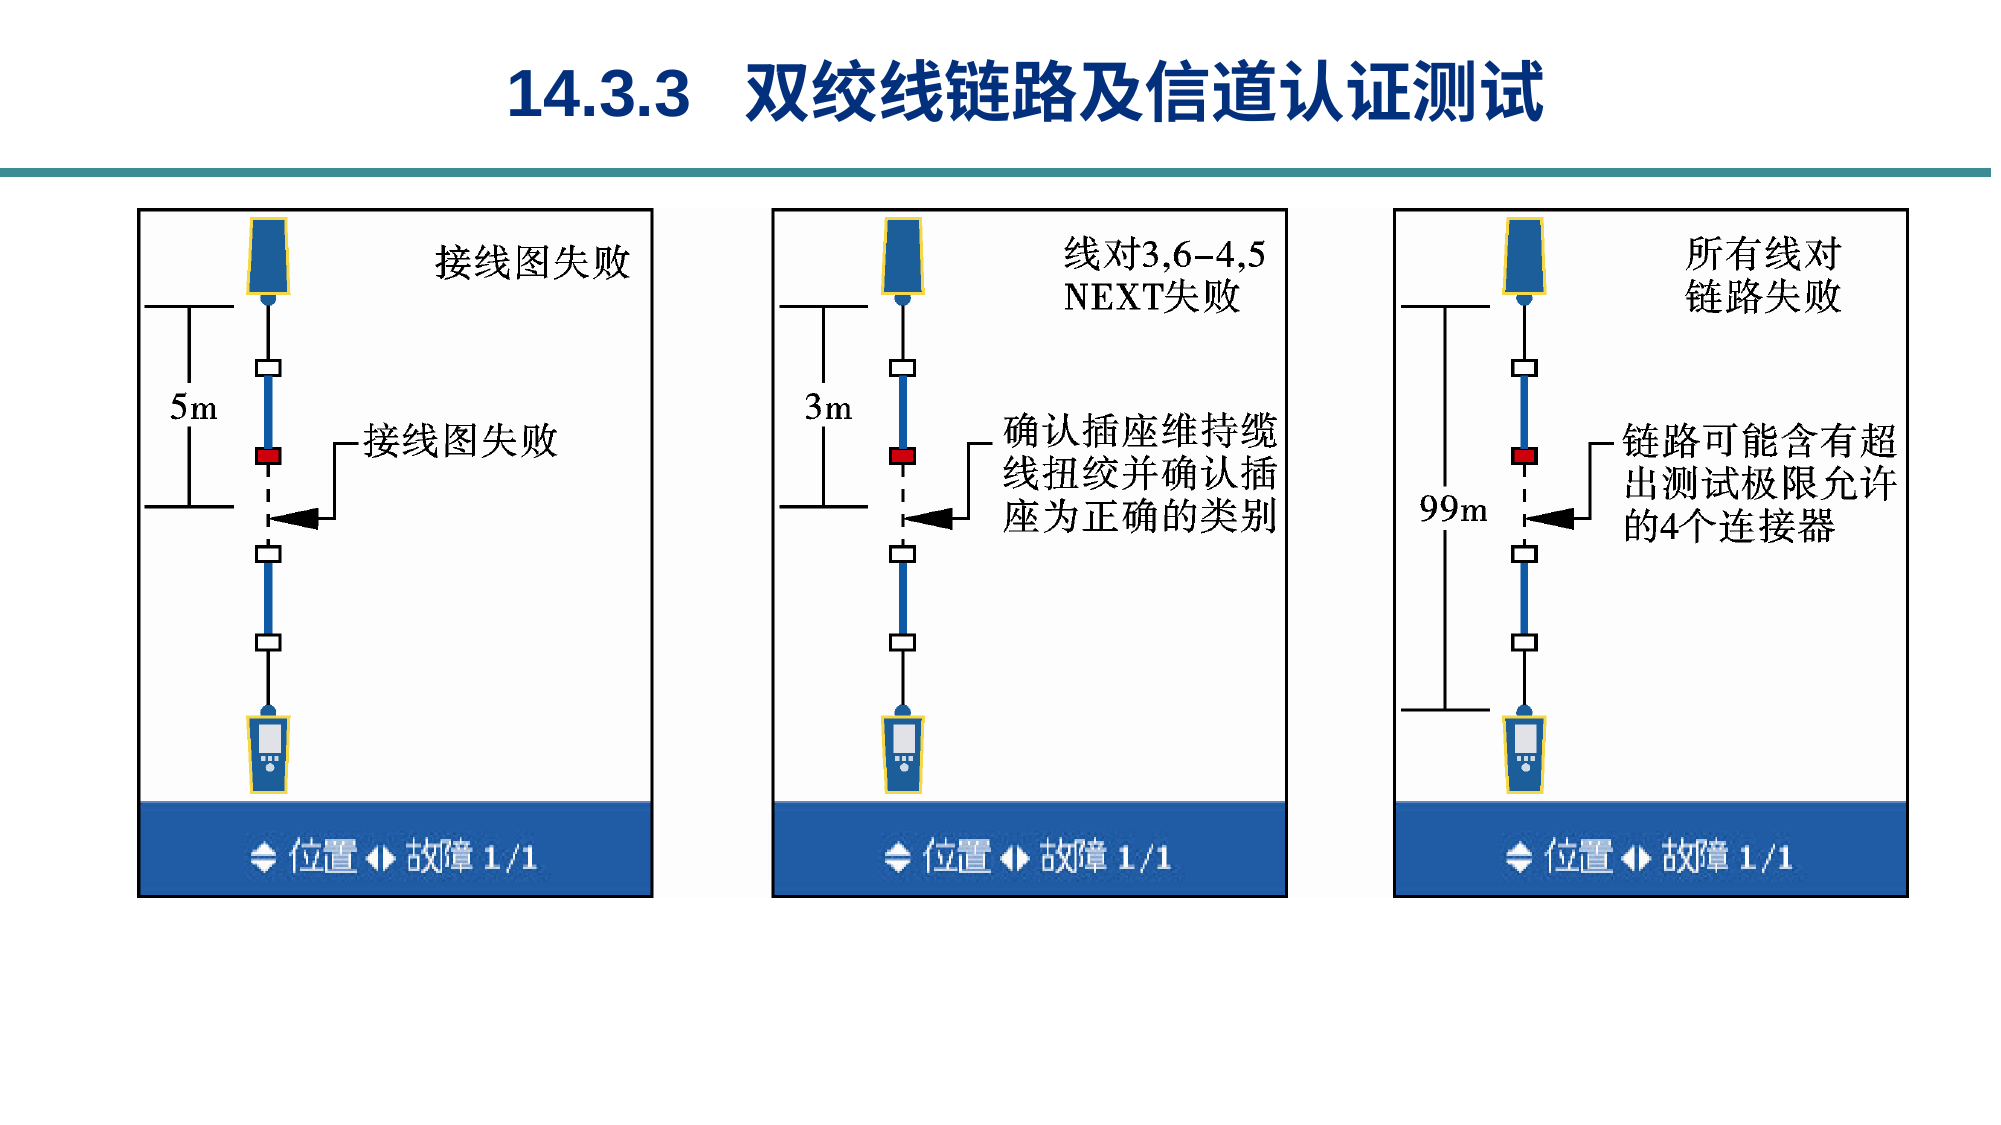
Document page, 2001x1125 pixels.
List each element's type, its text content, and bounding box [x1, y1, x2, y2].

picture [137, 207, 1909, 899]
text_box 14.3.3 双绞线链路及信道认证测试 [491, 42, 1685, 138]
